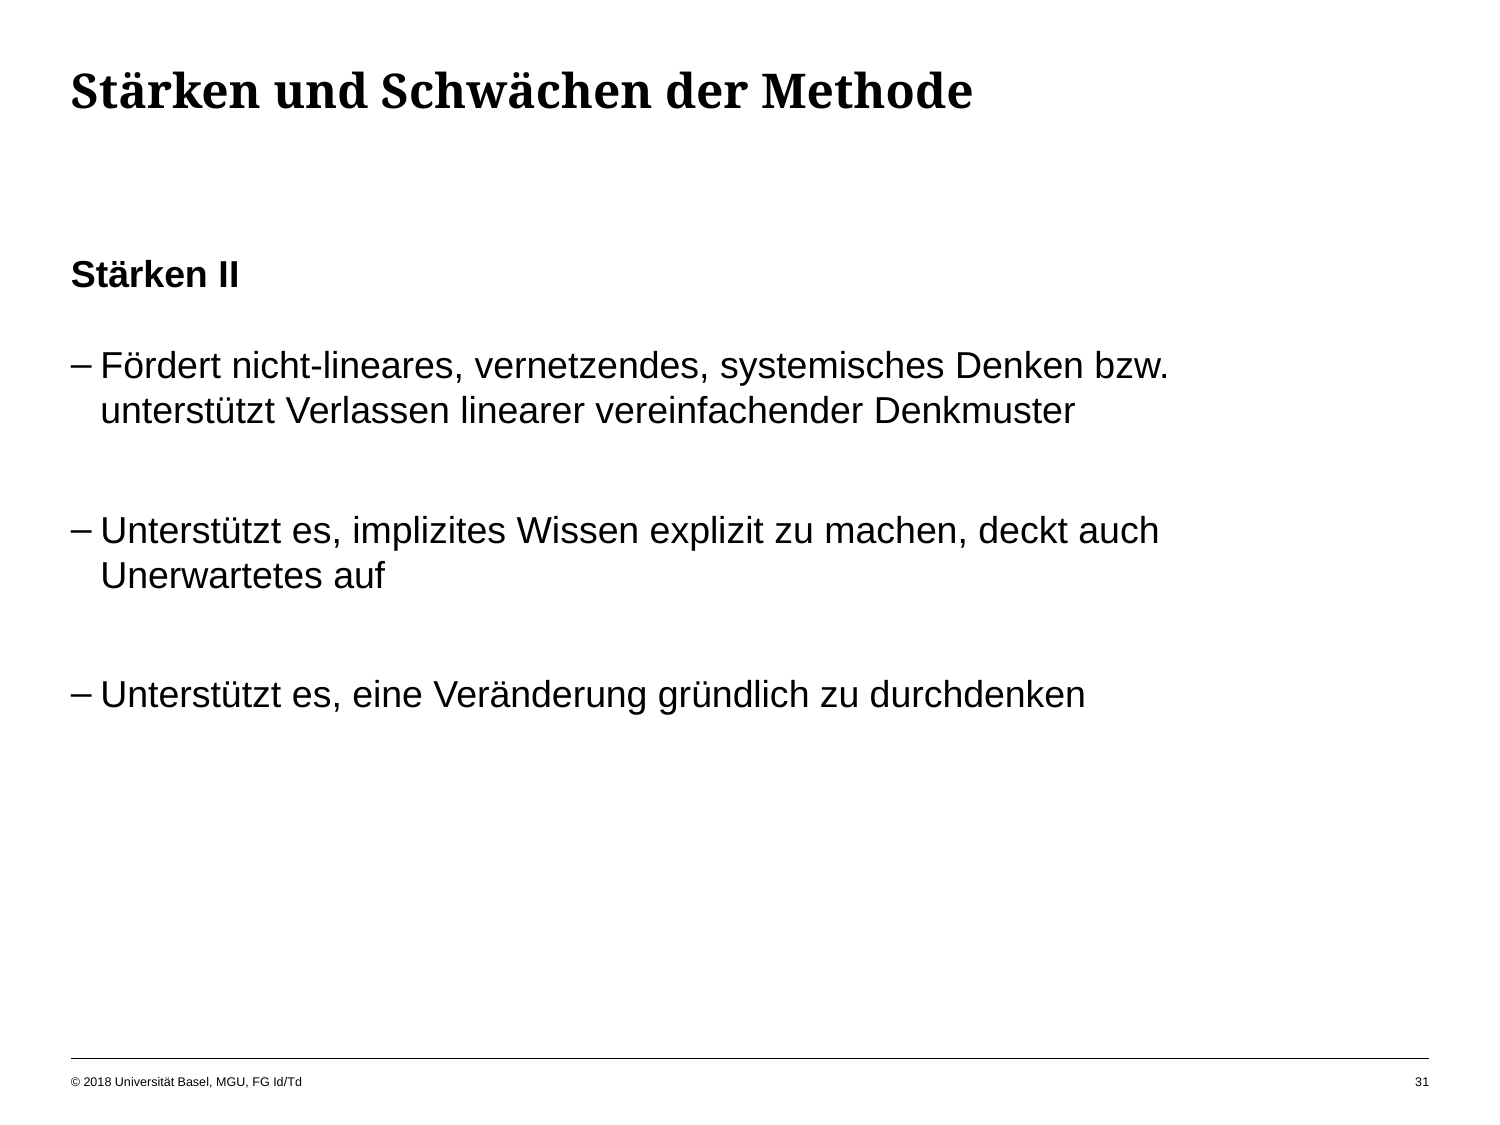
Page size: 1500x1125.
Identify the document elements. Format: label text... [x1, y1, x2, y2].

slide_number 31 [1405, 1070, 1430, 1100]
list Stärken II Fördert nicht-lineares, vernetzendes, systemisches Denken bzw. unterstützt Verlassen linearer vereinfachender Denkmuster Unterstützt es, implizites Wissen explizit zu machen, deckt auch Unerwartetes auf Unterstützt es, eine Veränderung gründlich zu durchdenken [70, 249, 1341, 1024]
slide_number © 2018 Universität Basel, MGU, FG Id/Td [70, 1070, 479, 1100]
title Stärken und Schwächen der Methode [70, 66, 1430, 191]
